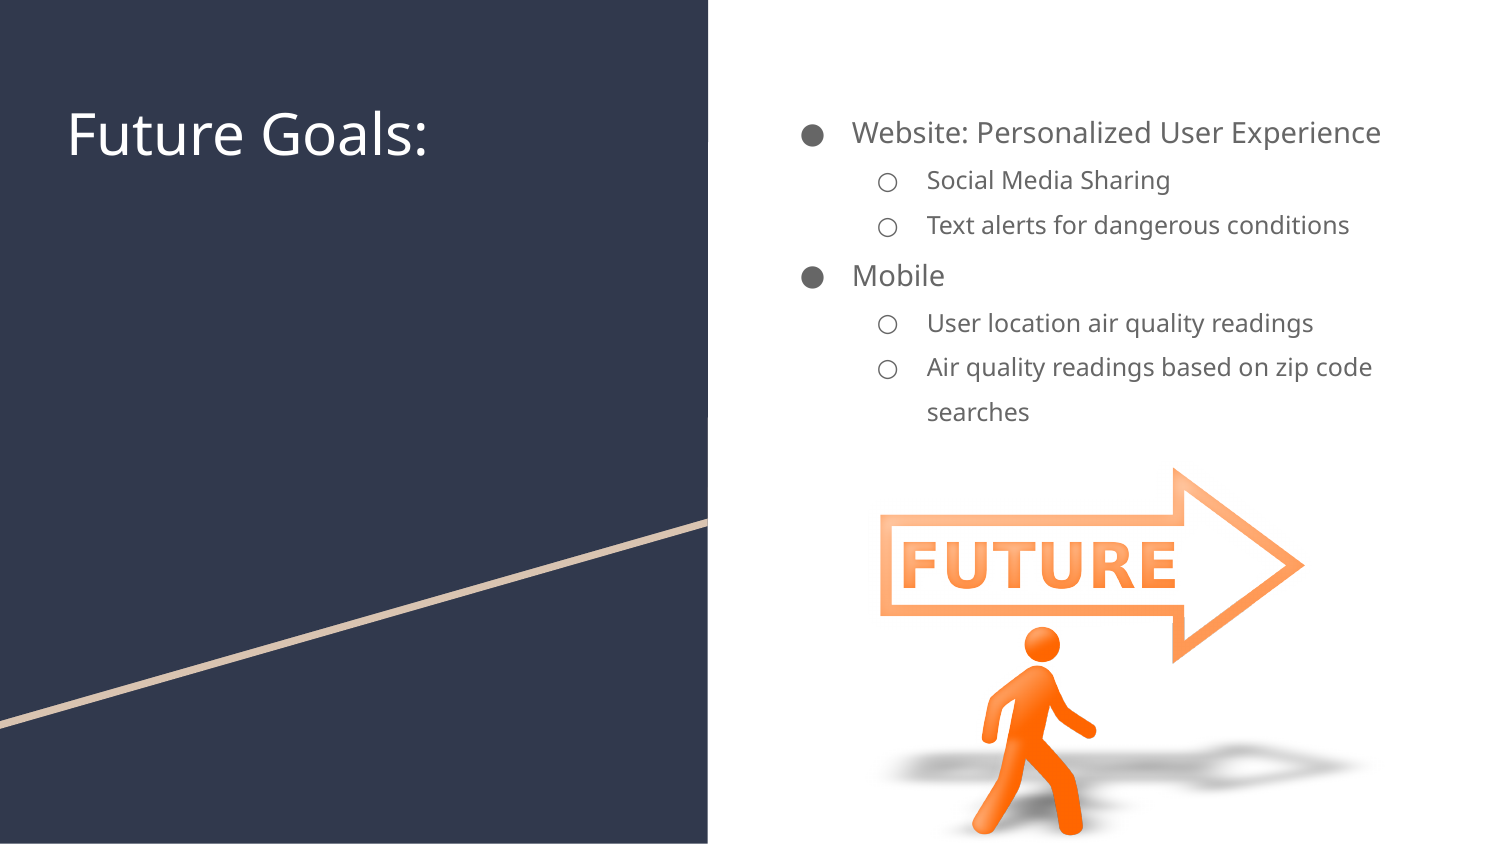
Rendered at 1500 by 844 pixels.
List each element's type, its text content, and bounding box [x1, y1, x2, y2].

list Website: Personalized User Experience Social Media Sharing Text alerts for dangerous conditions Mobile User location air quality readings Air quality readings based on zip code searches [761, 82, 1446, 755]
picture [843, 460, 1390, 844]
title Future Goals: [51, 82, 660, 494]
